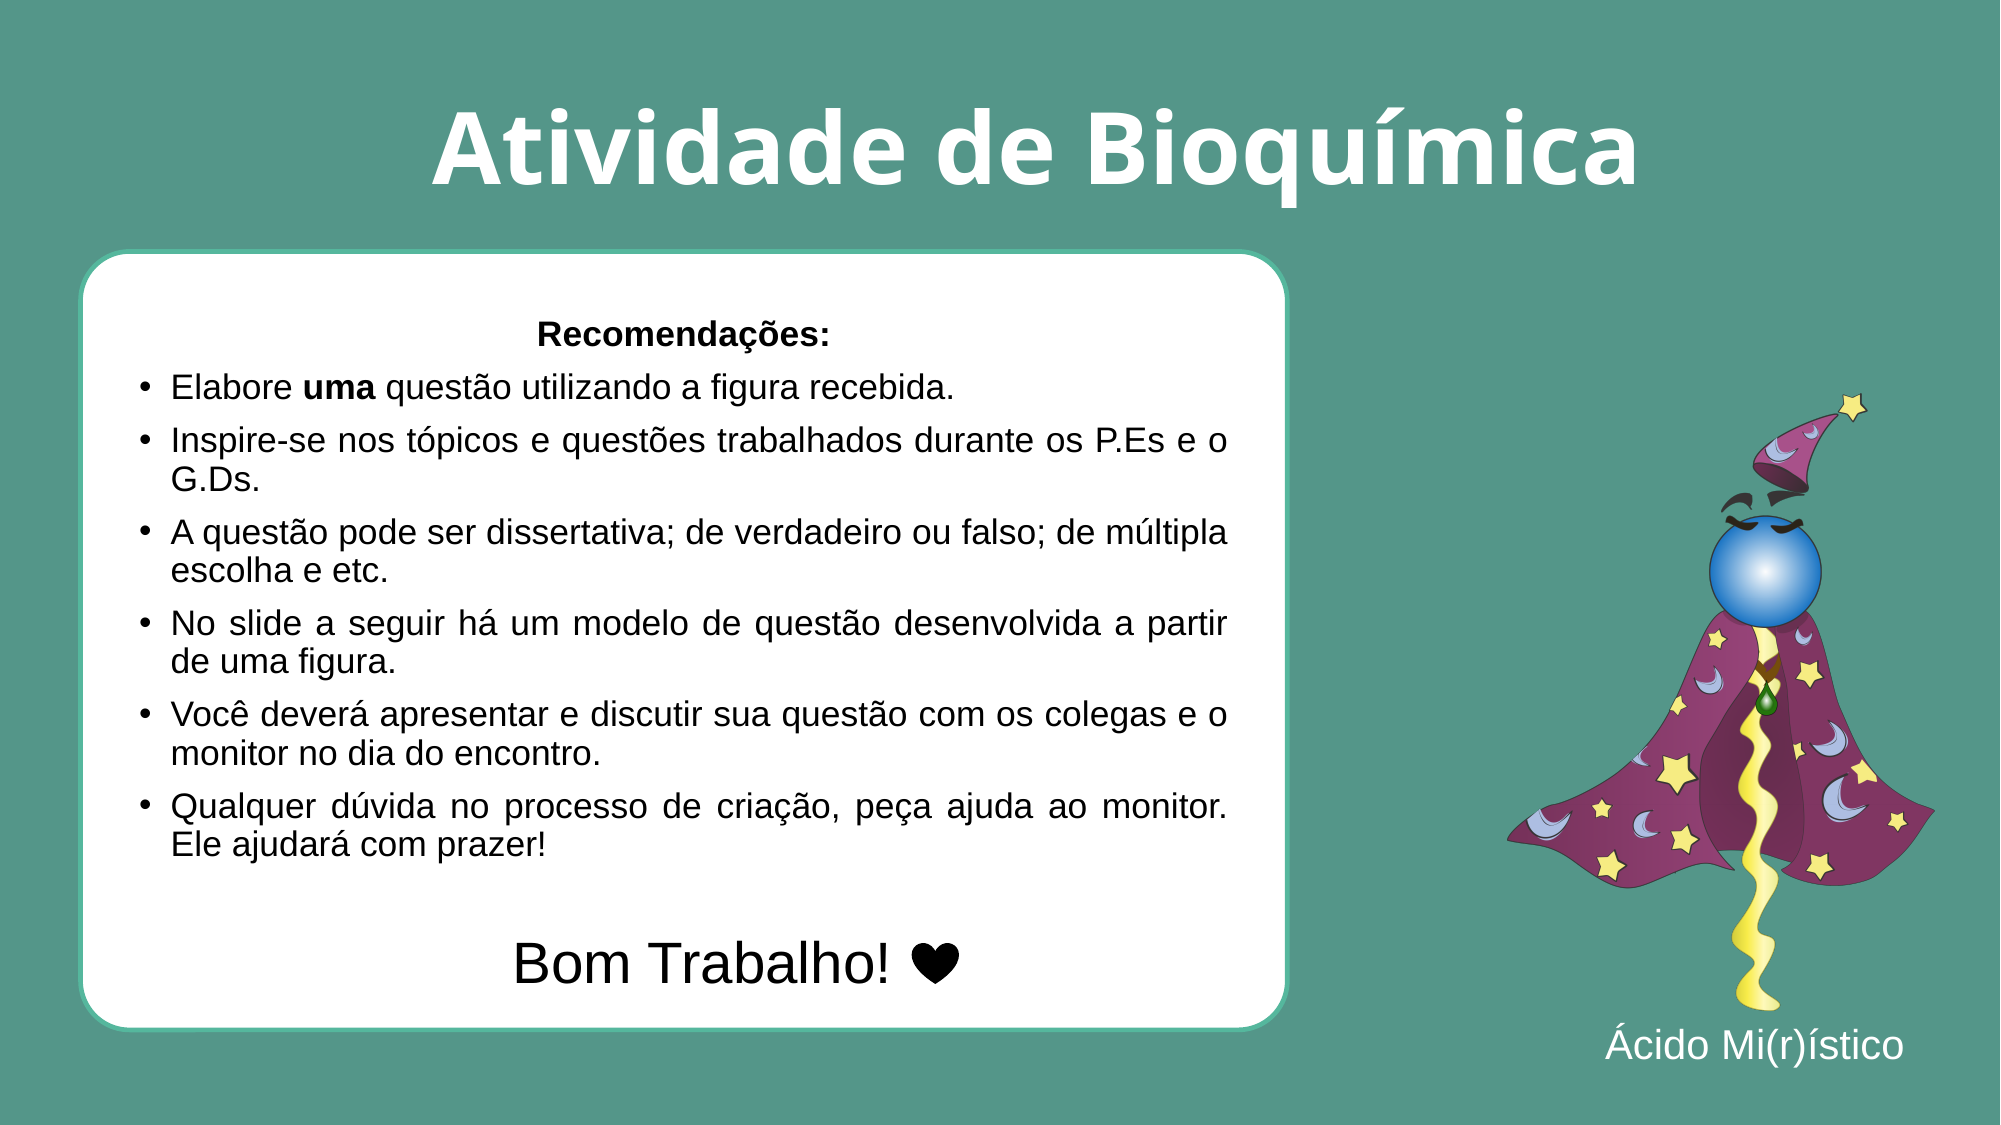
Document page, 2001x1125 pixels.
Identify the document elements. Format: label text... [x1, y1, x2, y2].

list Recomendações: Elabore uma questão utilizando a figura recebida. Inspire-se nos tópicos e questões trabalhados durante os P.Es e o G.Ds. A questão pode ser dissertativa; de verdadeiro ou falso; de múltipla escolha e etc. No slide a seguir há um modelo de questão desenvolvida a partir de uma figura. Você deverá apresentar e discutir sua questão com os colegas e o monitor no dia do encontro. Qualquer dúvida no processo de criação, peça ajuda ao monitor. Ele ajudará com prazer! [124, 308, 1244, 874]
title Atividade de Bioquímica [174, 43, 1900, 261]
text_box Bom Trabalho! [405, 918, 1000, 1003]
picture [1507, 393, 1935, 1011]
text_box Ácido Mi(r)ístico [1587, 1011, 1920, 1075]
text_box [911, 943, 959, 985]
text_box [79, 250, 1289, 1031]
